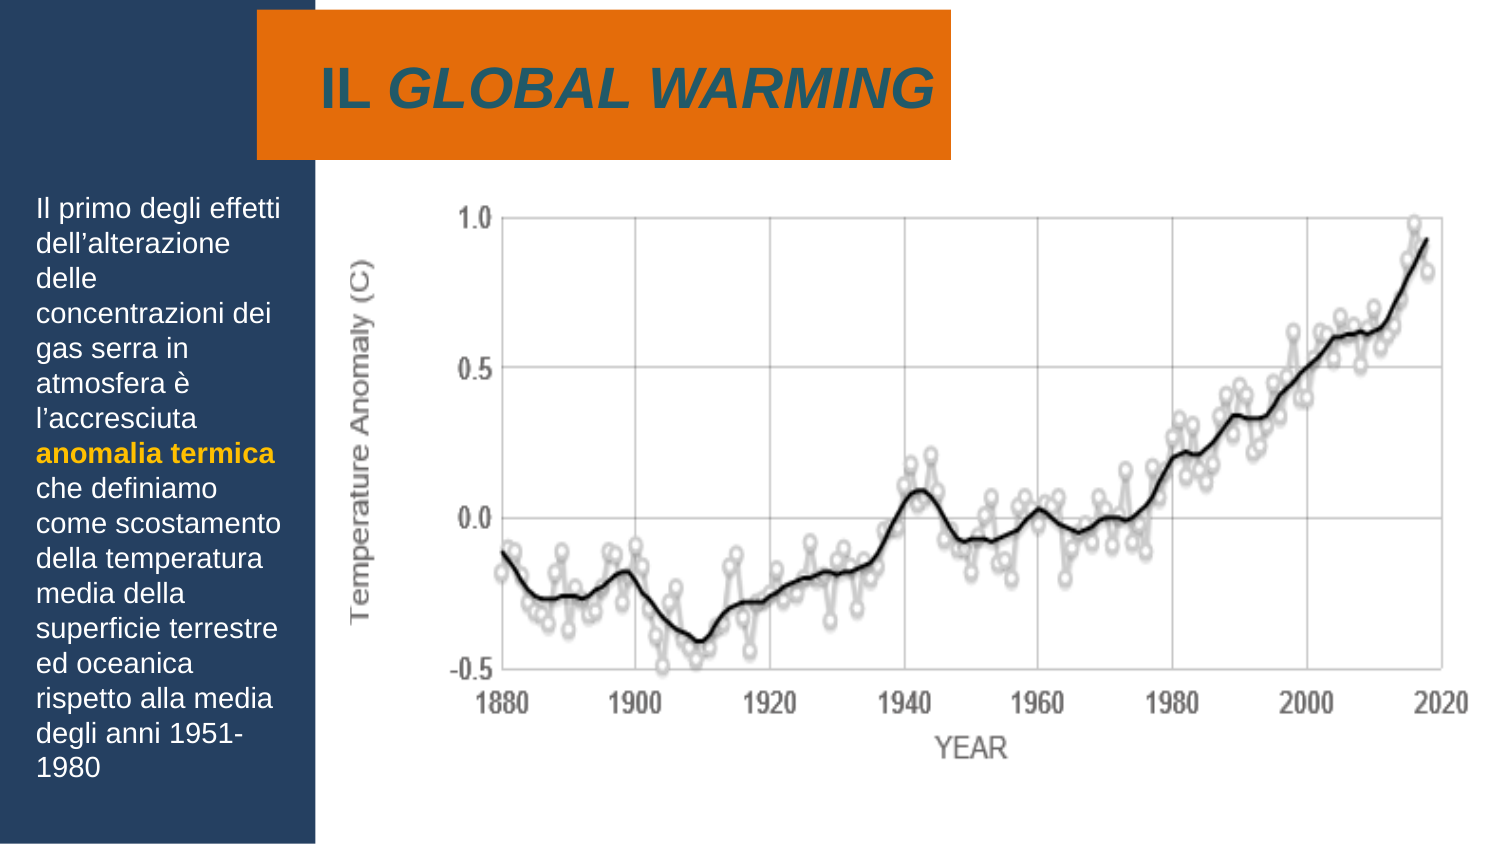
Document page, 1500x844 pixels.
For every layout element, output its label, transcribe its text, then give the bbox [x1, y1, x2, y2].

text_box Il primo degli effetti dell’alterazione delle concentrazioni dei gas serra in atmosfera è l’accresciuta anomalia termica che definiamo come scostamento della temperatura media della superficie terrestre ed oceanica rispetto alla media degli anni 1951-1980 [21, 182, 298, 792]
text_box IL GLOBAL WARMING [256, 9, 951, 160]
text_box [0, 0, 317, 844]
picture [349, 195, 1470, 799]
